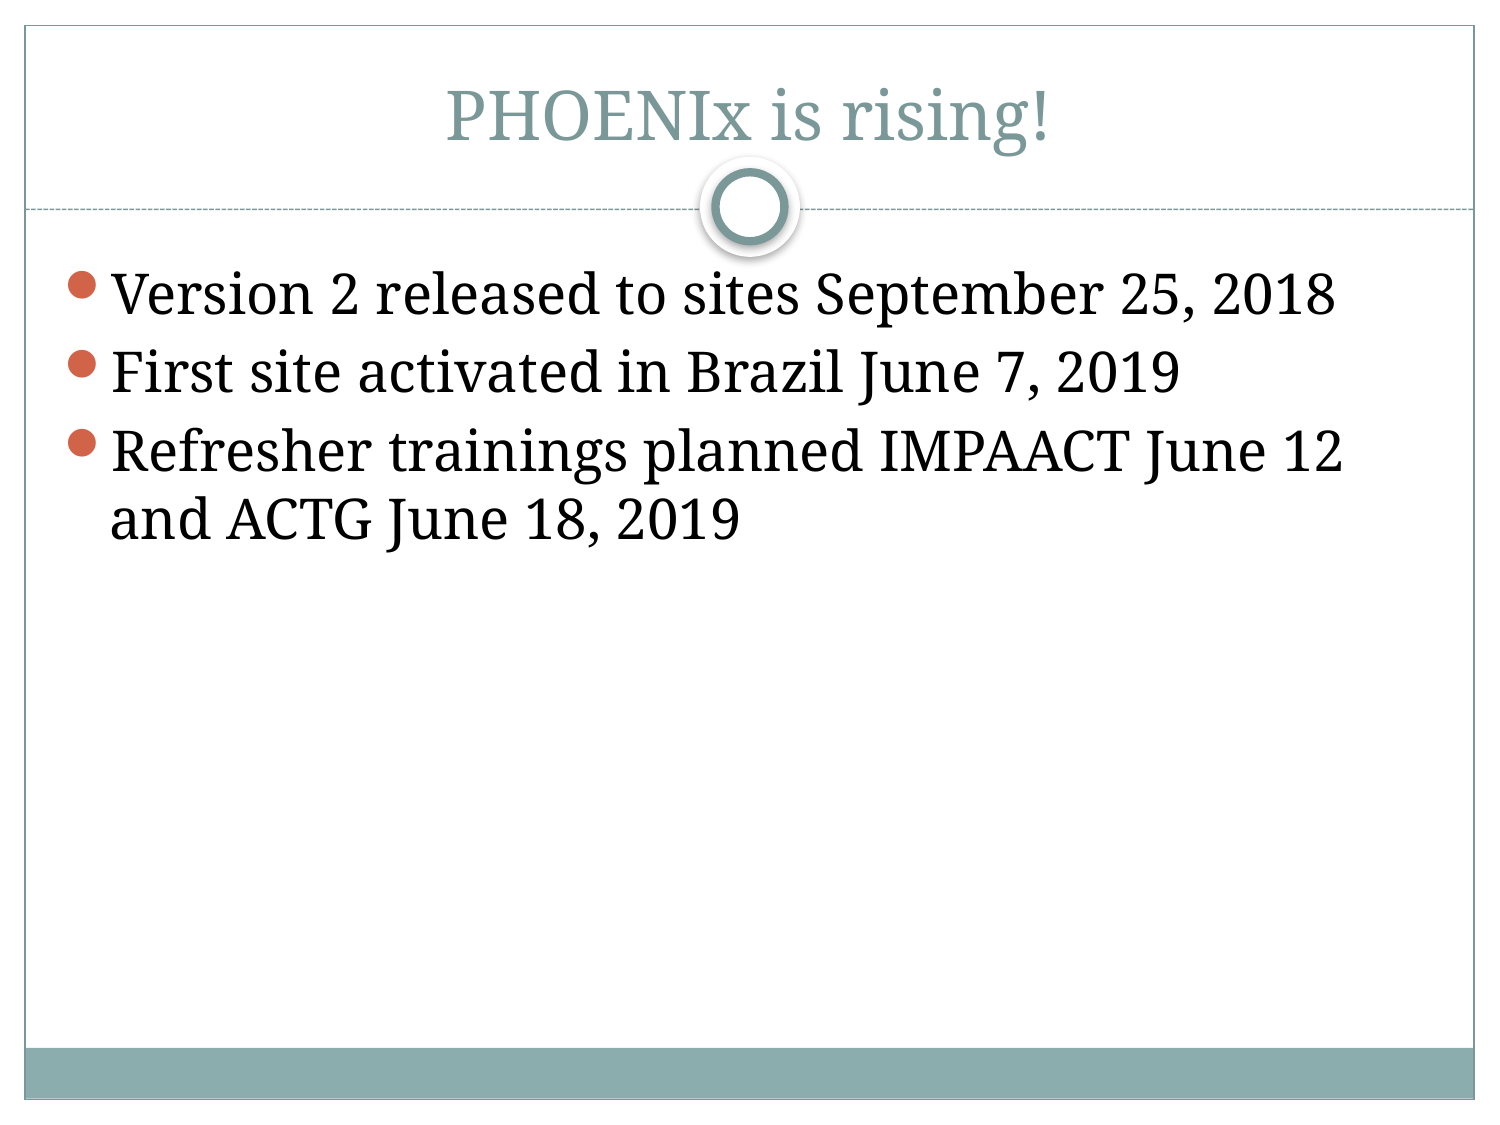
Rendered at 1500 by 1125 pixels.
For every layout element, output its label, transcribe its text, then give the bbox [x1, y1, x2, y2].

list Version 2 released to sites September 25, 2018 First site activated in Brazil June 7, 2019 Refresher trainings planned IMPAACT June 12 and ACTG June 18, 2019 [49, 250, 1445, 1001]
title PHOENIx is rising! [49, 37, 1450, 162]
